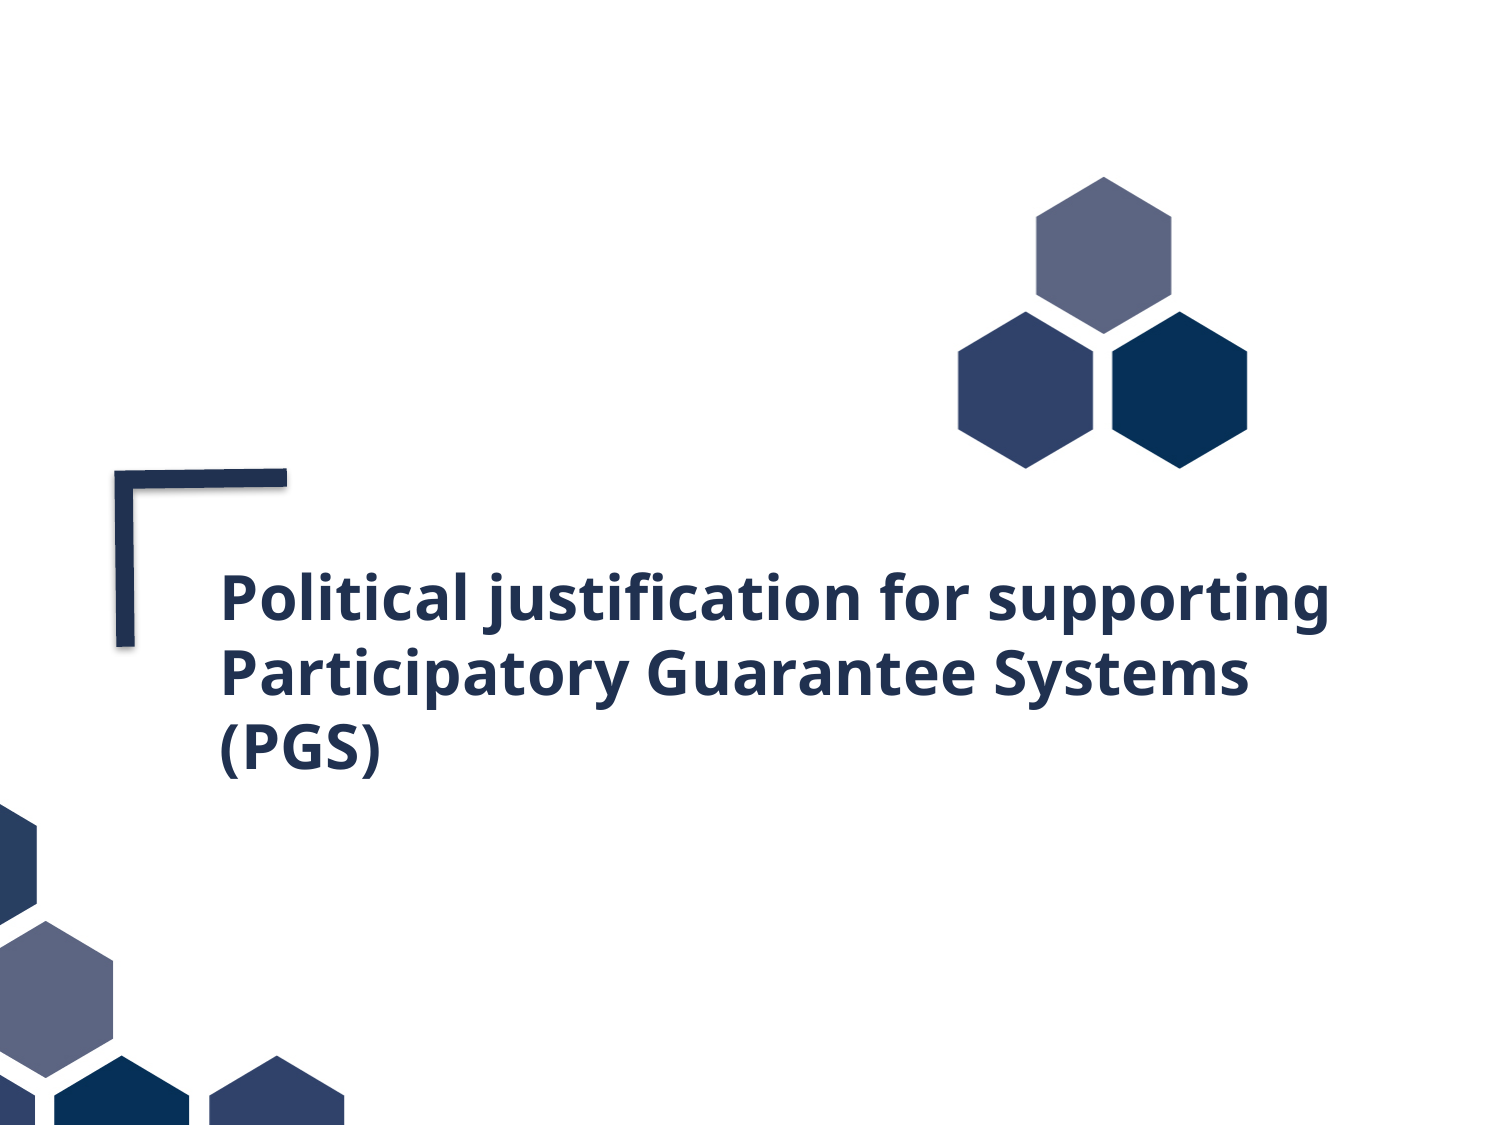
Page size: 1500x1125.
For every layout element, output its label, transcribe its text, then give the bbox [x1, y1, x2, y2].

picture [0, 0, 1500, 1125]
list Political justification for supporting Participatory Guarantee Systems (PGS) [205, 550, 1400, 787]
